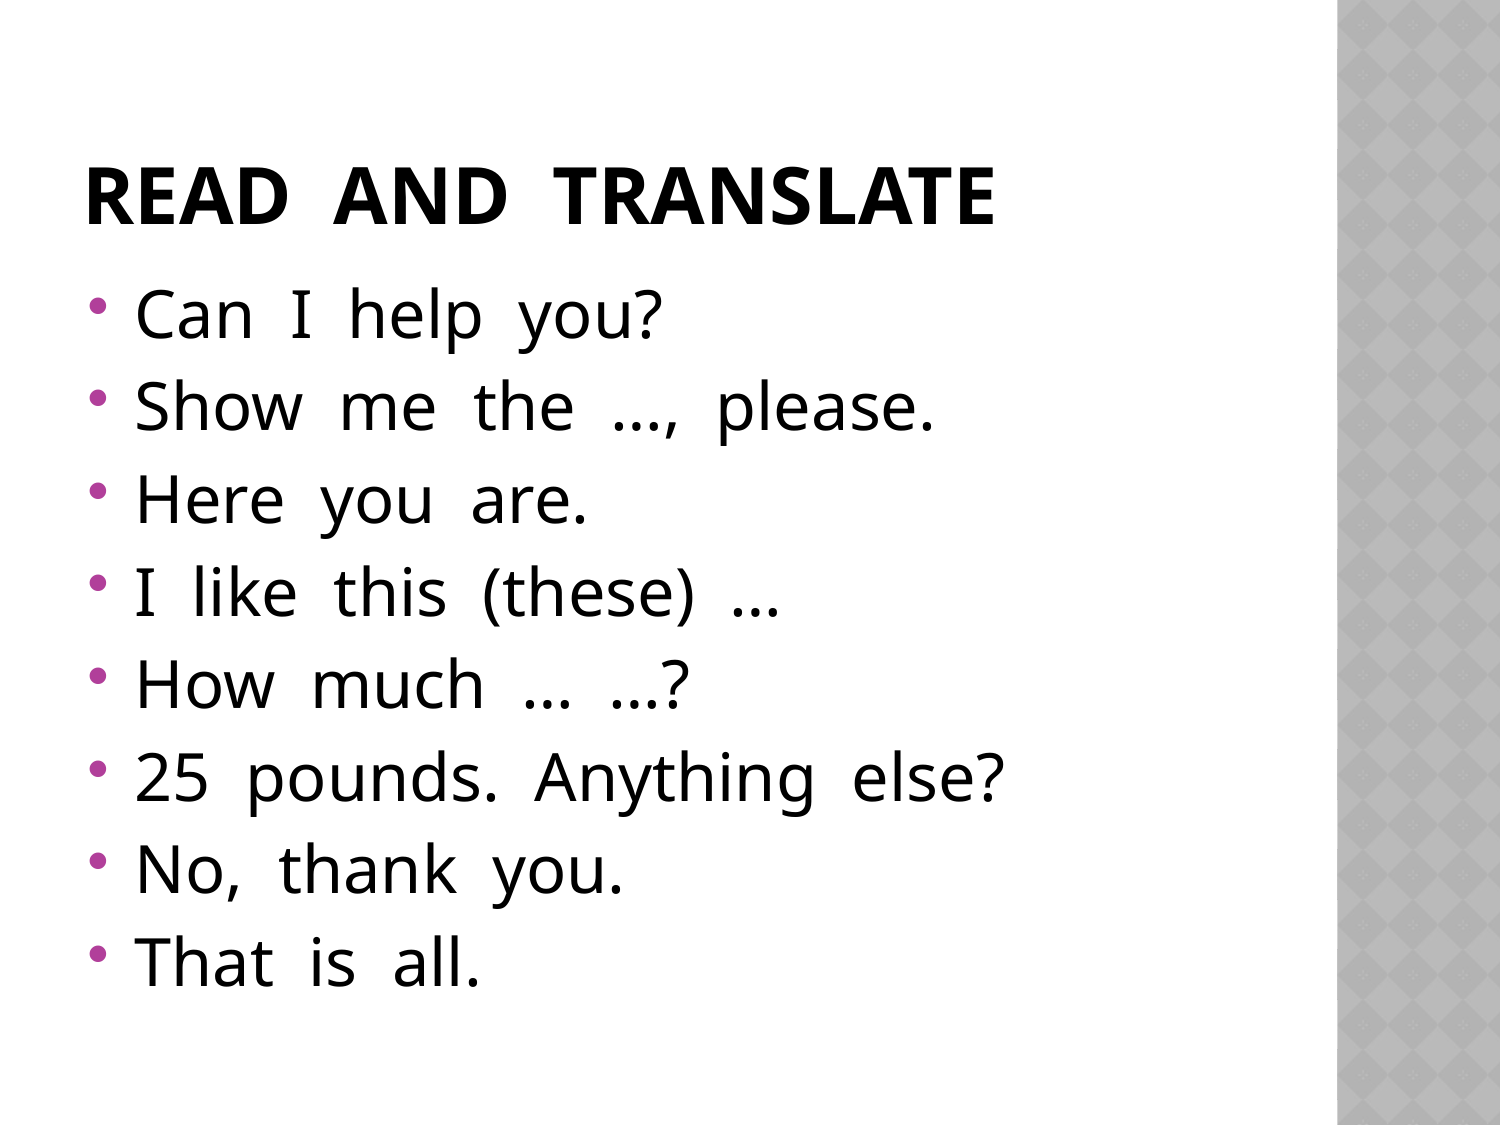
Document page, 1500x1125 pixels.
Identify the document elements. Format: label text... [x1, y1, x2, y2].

title READ AND TRANSLATE [75, 52, 1263, 240]
list Can I help you? Show me the …, please. Here you are. I like this (these) … How much … …? 25 pounds. Anything else? No, thank you. That is all. [75, 264, 1263, 1059]
